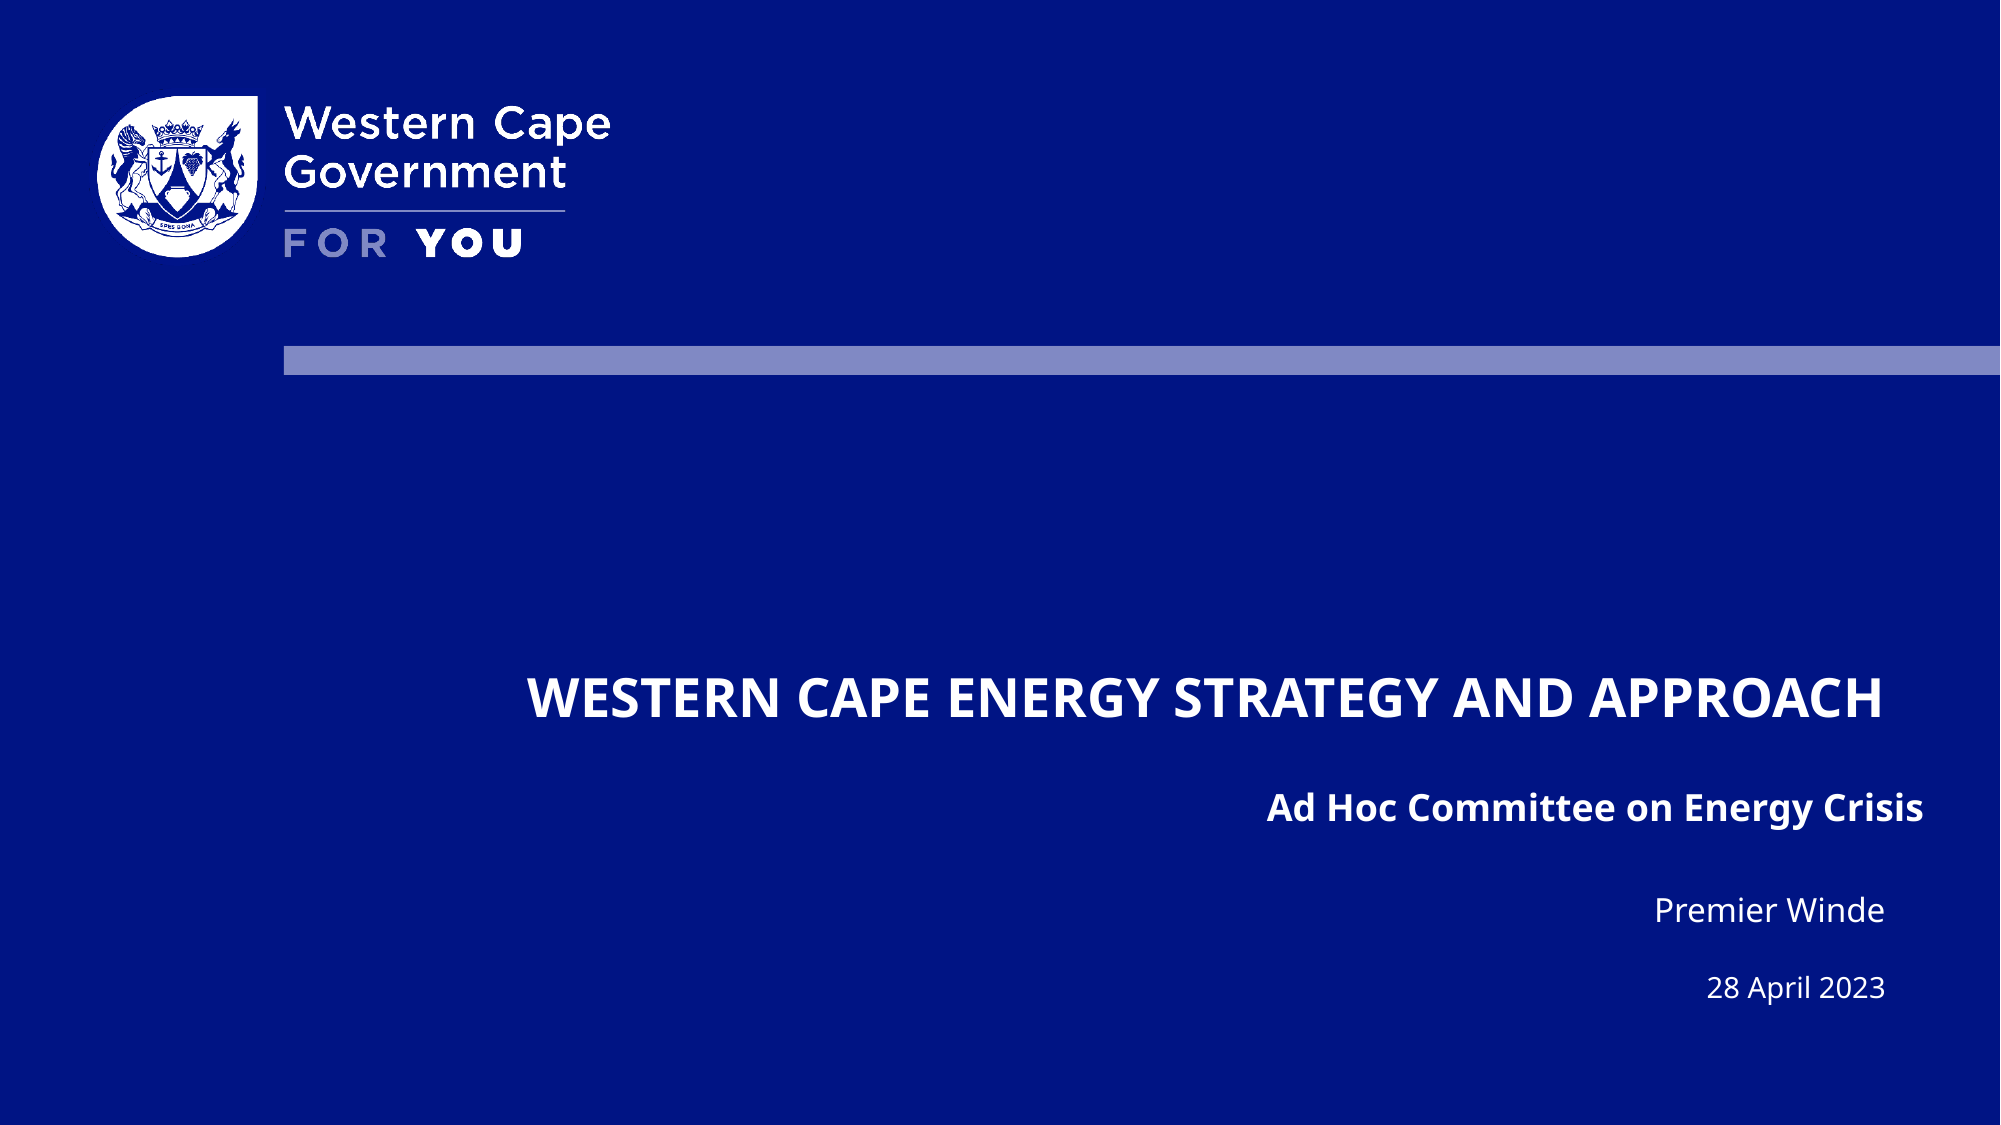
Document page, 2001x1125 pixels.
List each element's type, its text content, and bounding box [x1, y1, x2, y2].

list 28 April 2023 [1551, 957, 1898, 1018]
title Western cape energy strategy and approach [102, 562, 1898, 728]
text_box Ad Hoc Committee on Energy Crisis [1082, 772, 2000, 833]
picture [0, 0, 2000, 443]
list Premier Winde [1472, 877, 1898, 938]
